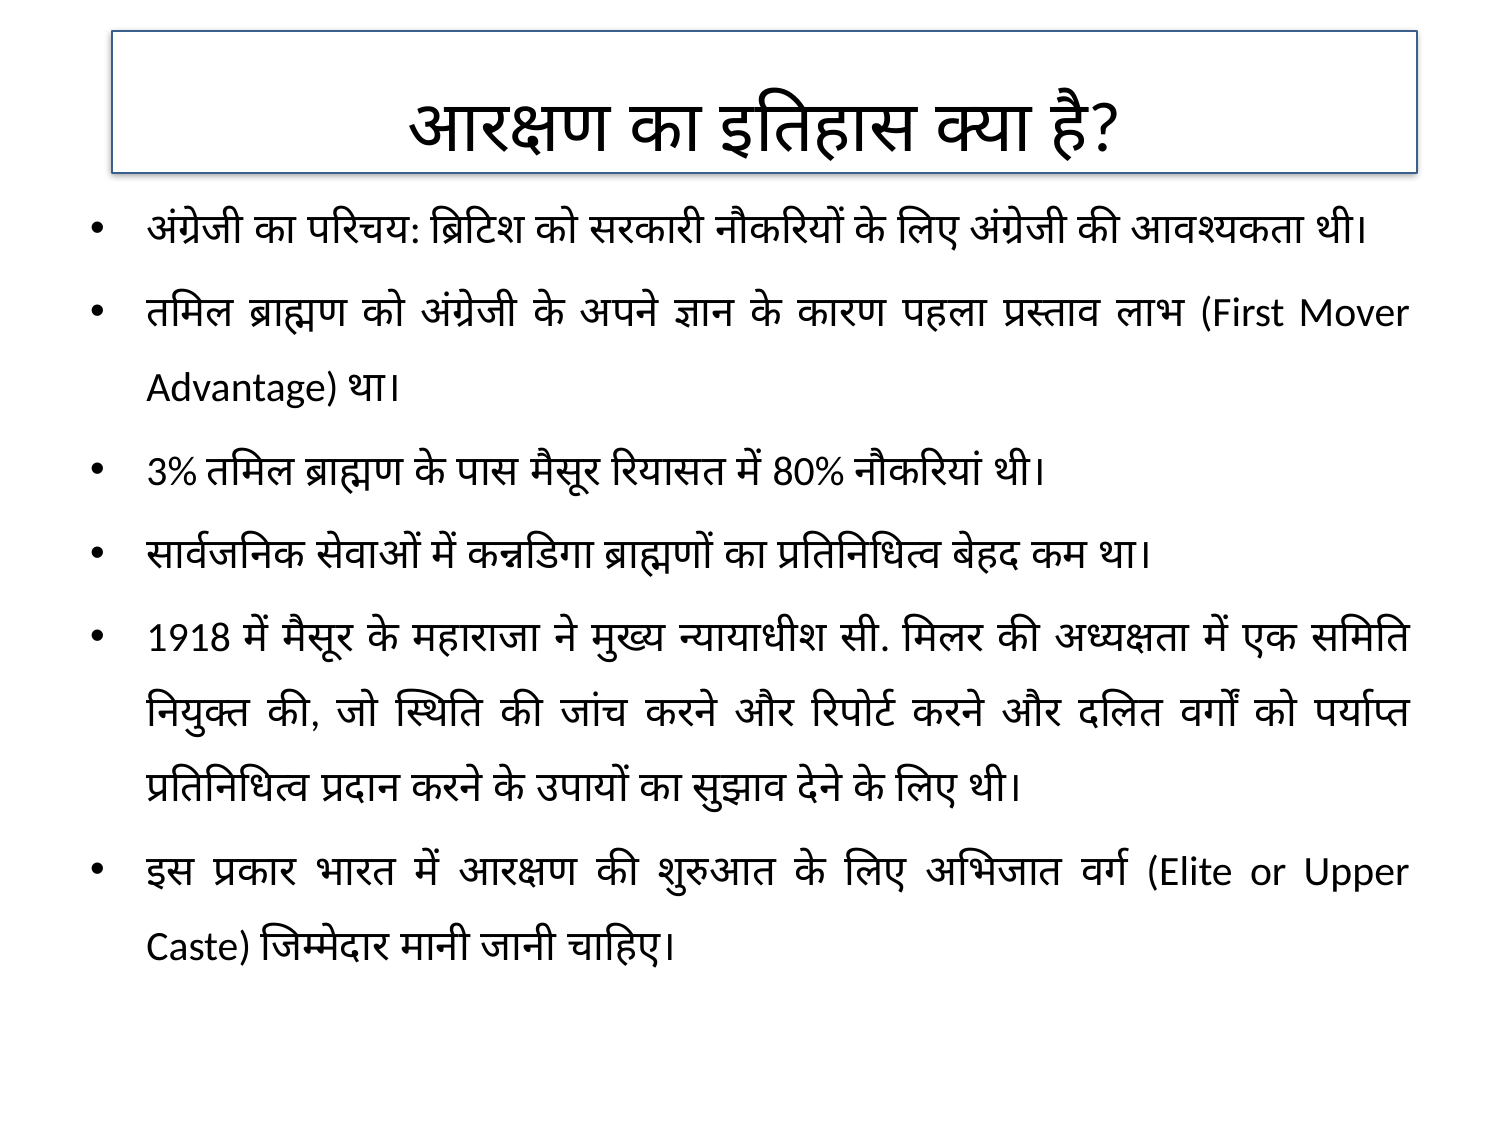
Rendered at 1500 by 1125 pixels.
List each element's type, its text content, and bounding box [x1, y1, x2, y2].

list अंग्रेजी का परिचय: ब्रिटिश को सरकारी नौकरियों के लिए अंग्रेजी की आवश्यकता थी। तमिल ब्राह्मण को अंग्रेजी के अपने ज्ञान के कारण पहला प्रस्ताव लाभ (First Mover Advantage) था। 3% तमिल ब्राह्मण के पास मैसूर रियासत में 80% नौकरियां थी। सार्वजनिक सेवाओं में कन्नडिगा ब्राह्मणों का प्रतिनिधित्व बेहद कम था। 1918 में मैसूर के महाराजा ने मुख्य न्यायाधीश सी. मिलर की अध्यक्षता में एक समिति नियुक्त की, जो स्थिति की जांच करने और रिपोर्ट करने और दलित वर्गों को पर्याप्त प्रतिनिधित्व प्रदान करने के उपायों का सुझाव देने के लिए थी। इस प्रकार भारत में आरक्षण की शुरुआत के लिए अभिजात वर्ग (Elite or Upper Caste) जिम्मेदार मानी जानी चाहिए। [75, 169, 1425, 912]
text_box आरक्षण का इतिहास क्या है? [111, 30, 1417, 174]
